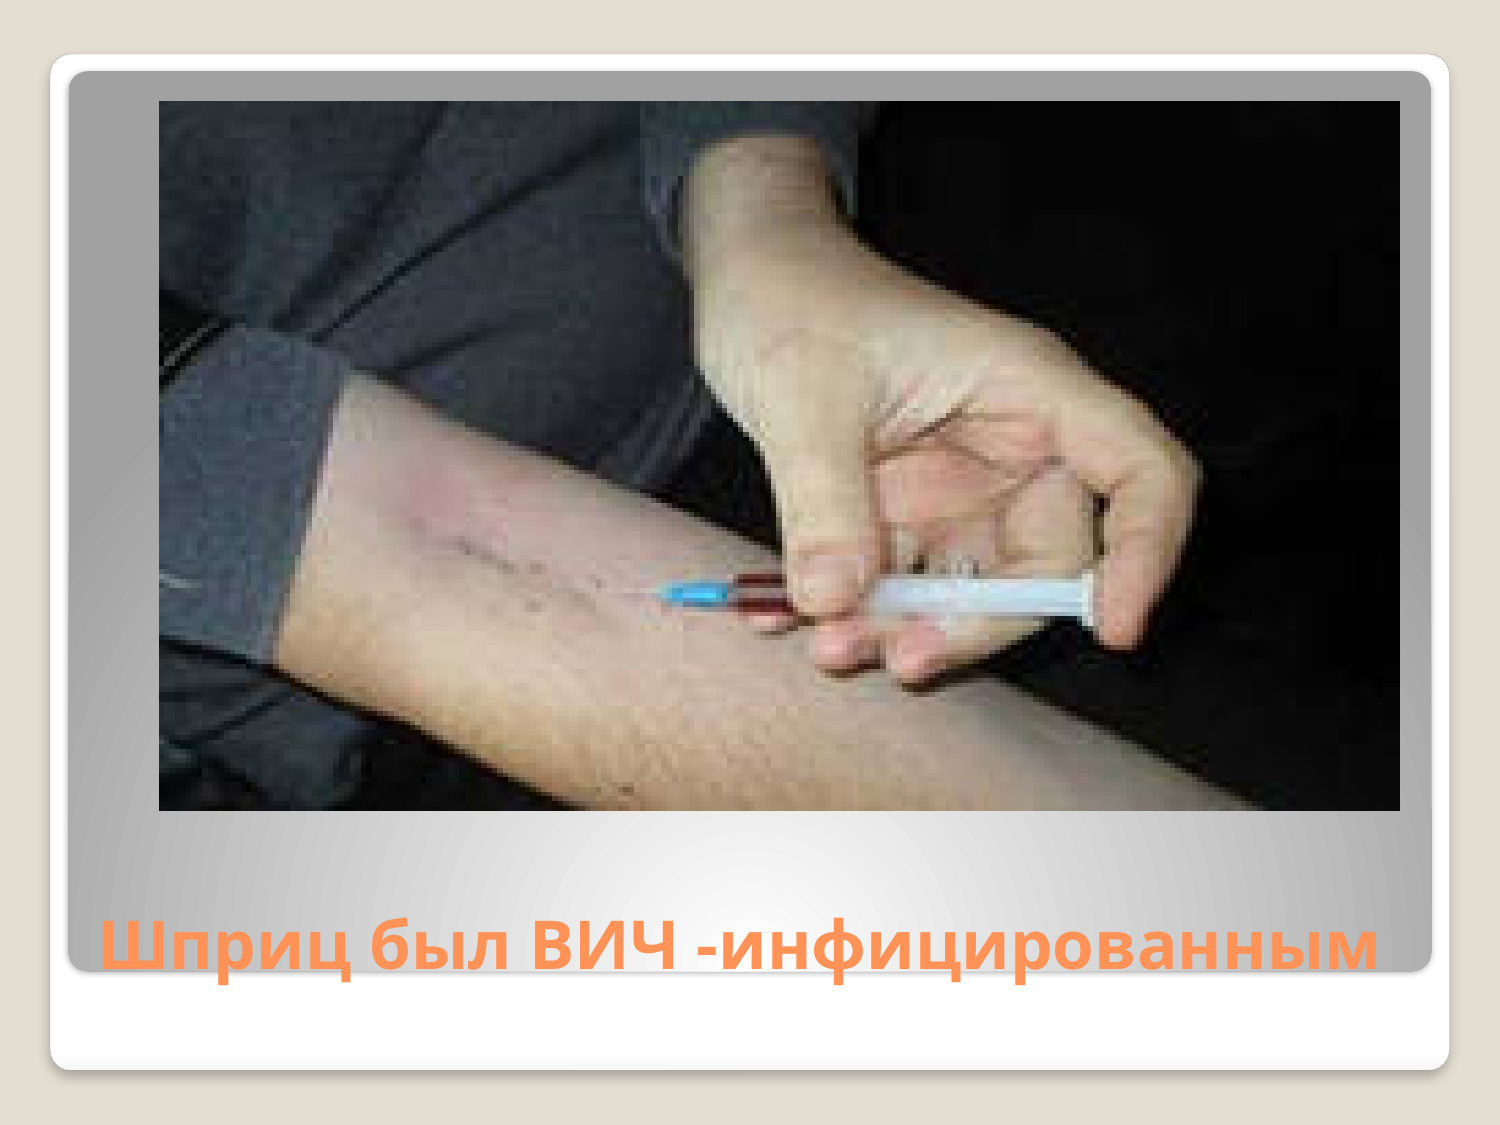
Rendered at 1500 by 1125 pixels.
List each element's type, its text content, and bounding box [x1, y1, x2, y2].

title Шприц был ВИЧ -инфицированным [82, 817, 1425, 990]
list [159, 101, 1400, 811]
